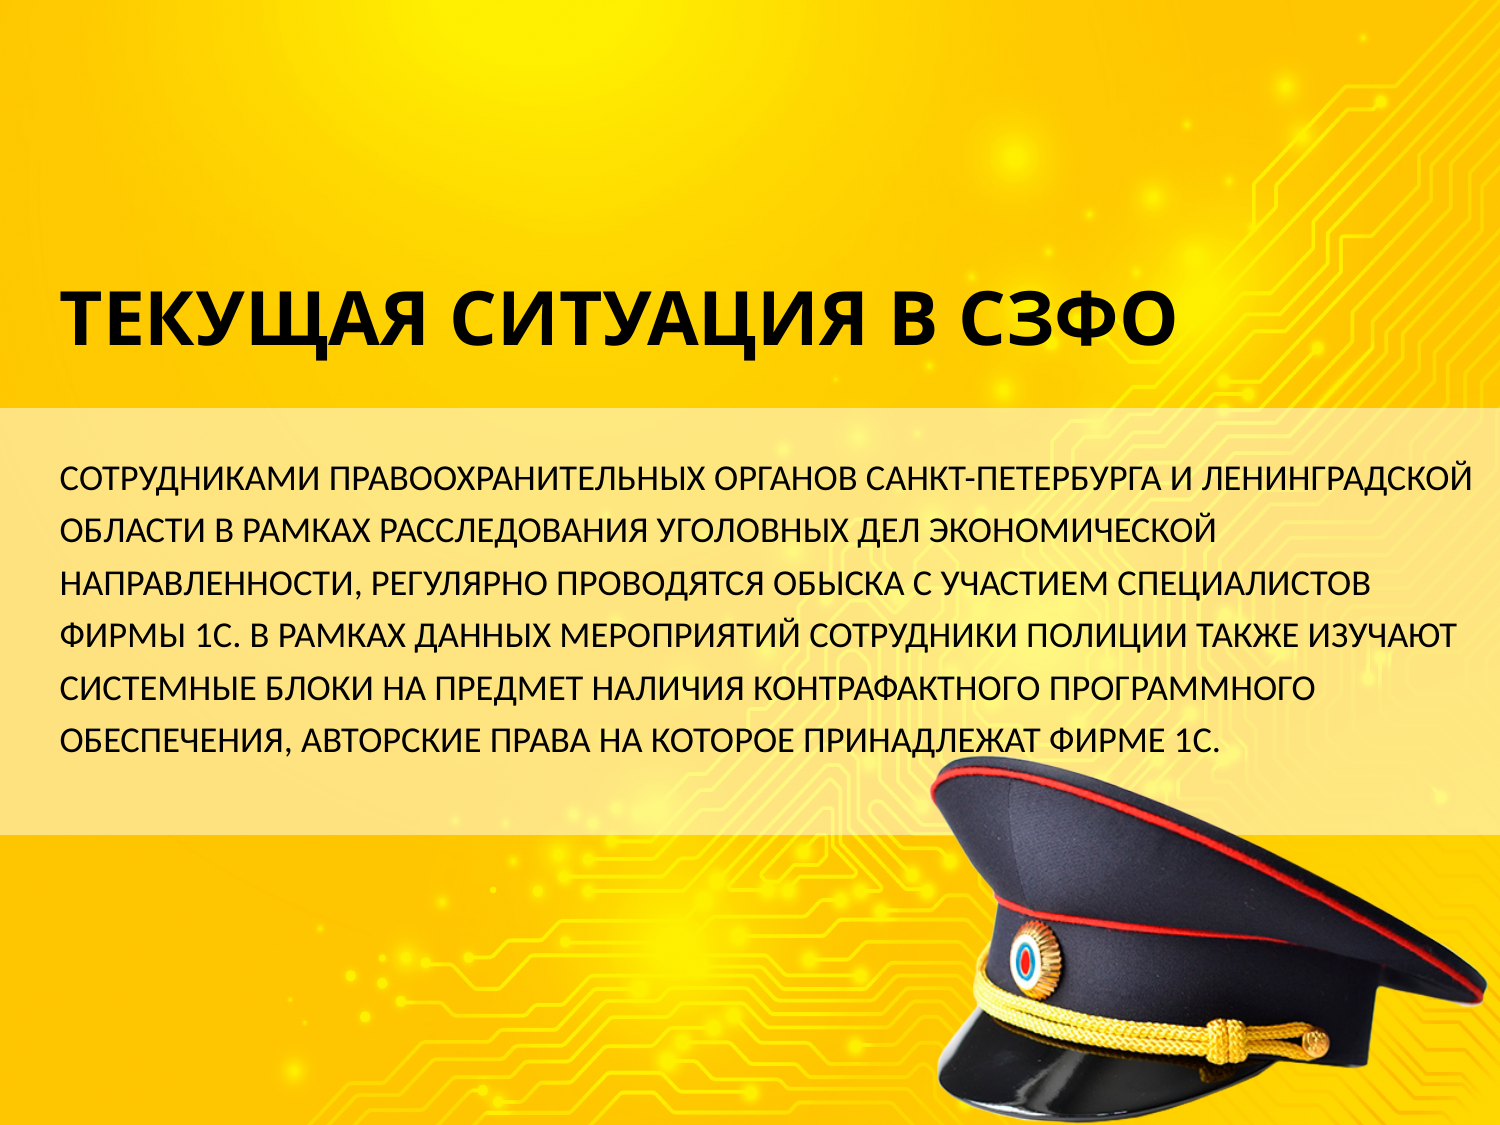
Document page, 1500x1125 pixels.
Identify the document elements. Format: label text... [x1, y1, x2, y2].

picture [0, 0, 1500, 1125]
title Текущая ситуация в СЗФО [44, 261, 1500, 370]
